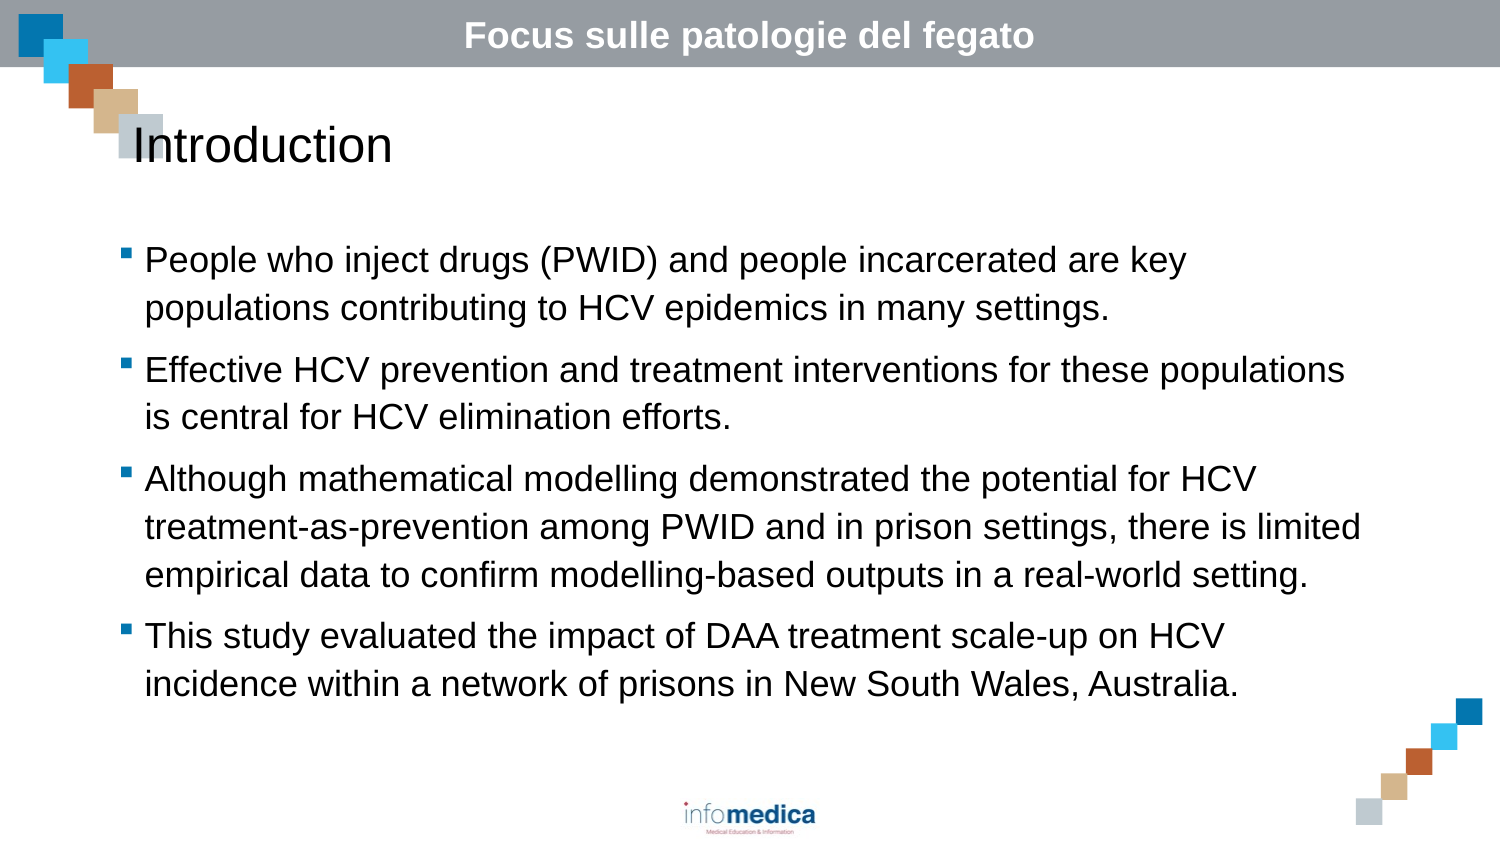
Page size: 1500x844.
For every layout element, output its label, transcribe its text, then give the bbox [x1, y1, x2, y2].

picture [680, 798, 820, 839]
list People who inject drugs (PWID) and people incarcerated are key populations contributing to HCV epidemics in many settings. Effective HCV prevention and treatment interventions for these populations is central for HCV elimination efforts. Although mathematical modelling demonstrated the potential for HCV treatment-as-prevention among PWID and in prison settings, there is limited empirical data to confirm modelling-based outputs in a real-world setting. This study evaluated the impact of DAA treatment scale-up on HCV incidence within a network of prisons in New South Wales, Australia. [103, 224, 1397, 760]
title Introduction [103, 83, 1397, 208]
